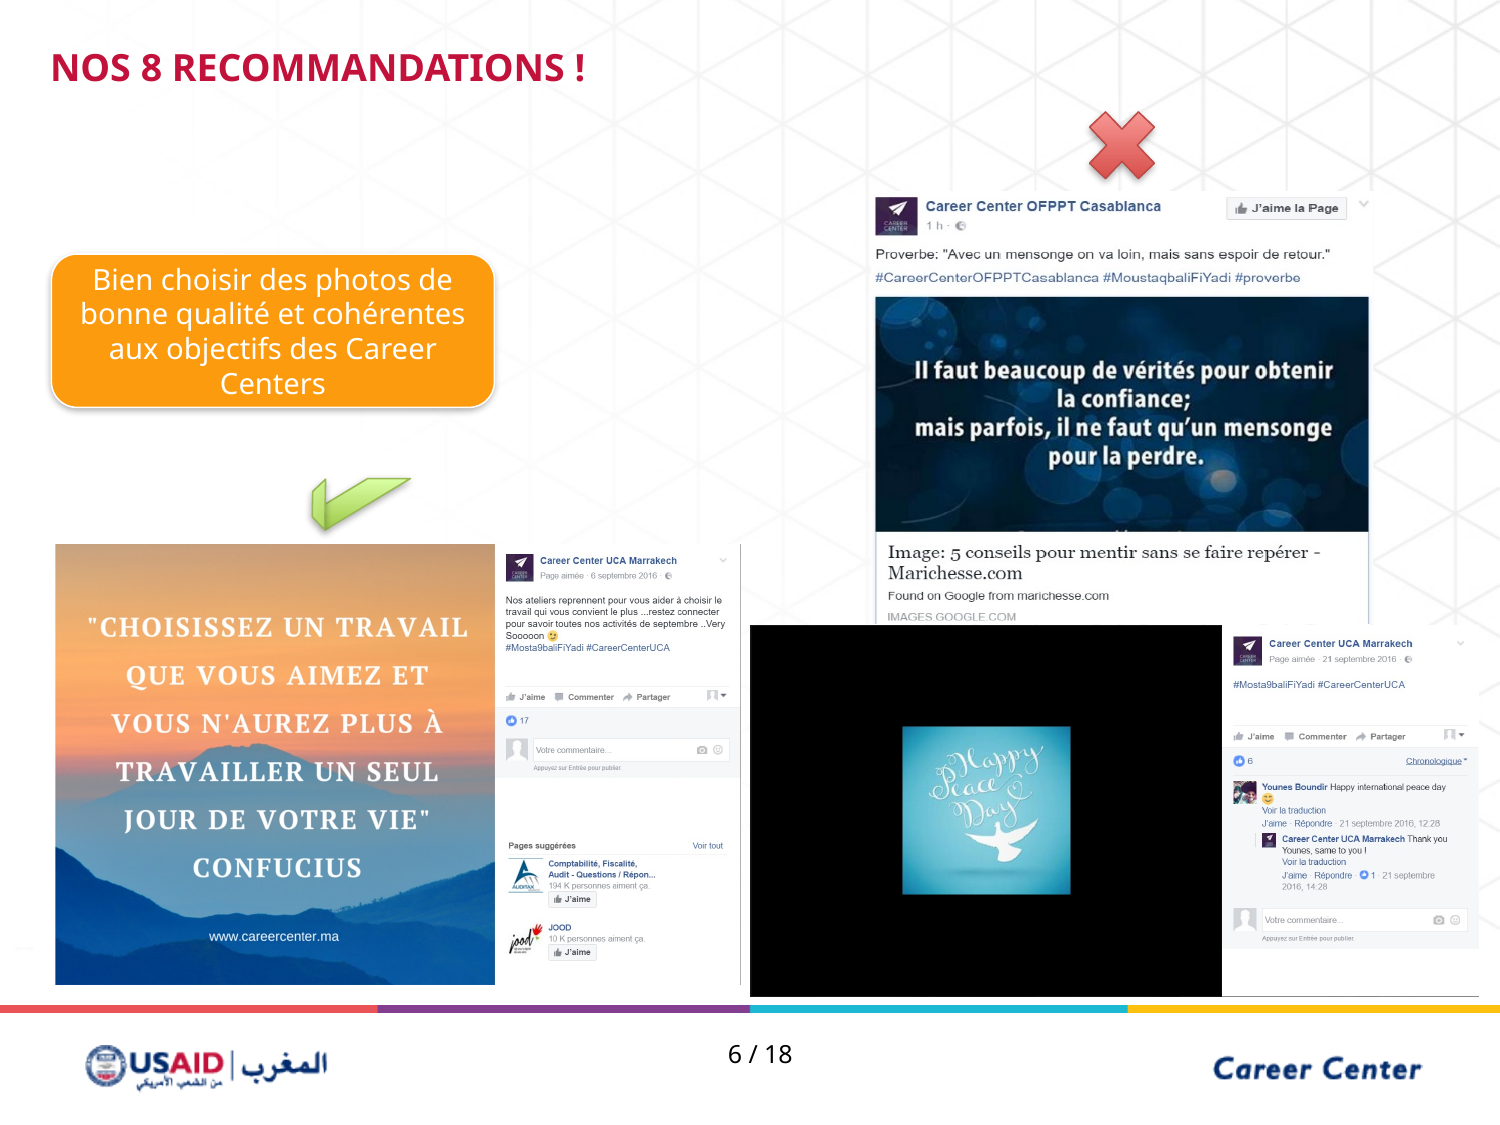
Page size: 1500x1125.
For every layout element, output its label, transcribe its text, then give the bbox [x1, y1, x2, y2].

text_box Bien choisir des photos de bonne qualité et cohérentes aux objectifs des Career Centers [50, 253, 496, 409]
text_box [311, 478, 327, 531]
picture [0, 0, 1500, 1005]
text_box [330, 477, 412, 528]
text_box 6 / 18 [656, 1031, 865, 1080]
picture [0, 1013, 1500, 1093]
text_box [1089, 158, 1155, 180]
text_box NOS 8 RECOMMANDATIONS ! [50, 43, 1450, 158]
